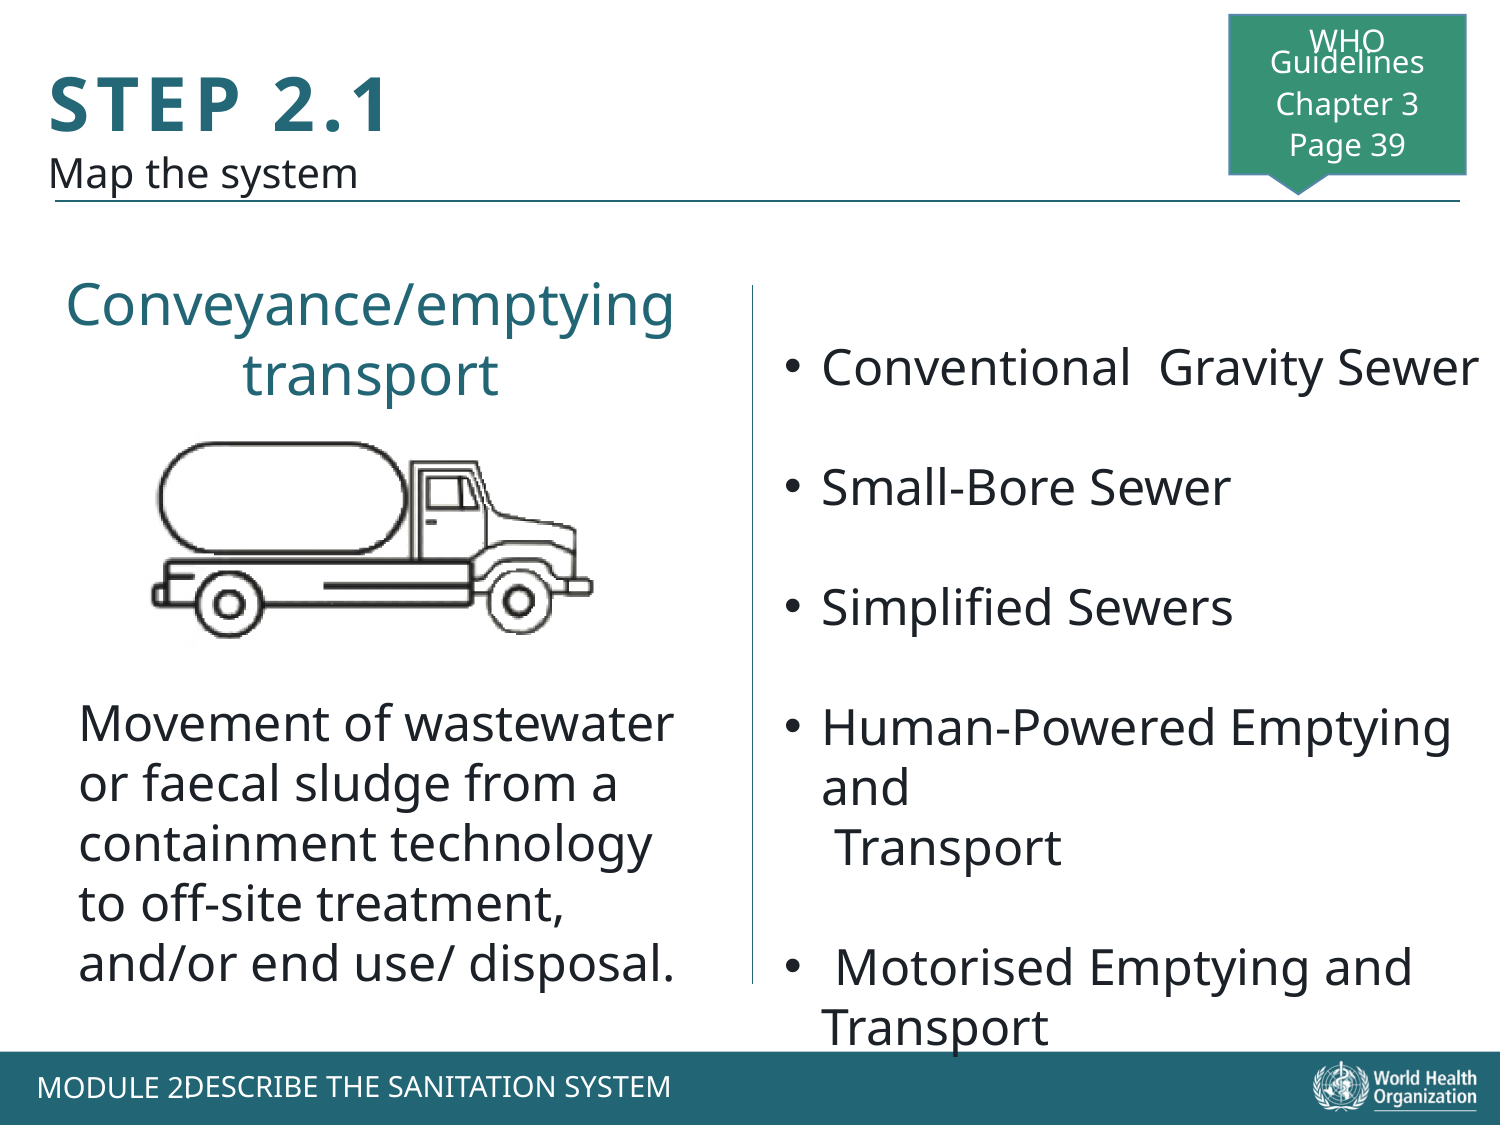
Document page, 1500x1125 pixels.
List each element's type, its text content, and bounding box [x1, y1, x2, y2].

text_box Conveyance/emptying transport [48, 259, 693, 317]
text_box Movement of wastewater or faecal sludge from a containment technology to off-site treatment, and/or end use/ disposal. [63, 684, 709, 1022]
picture [1308, 1049, 1482, 1113]
text_box Map the system [33, 145, 1022, 203]
picture [138, 432, 604, 647]
text_box WHO Guidelines Chapter 3 Page 39 [1228, 13, 1467, 196]
list Conventional Gravity Sewer Small-Bore Sewer Simplified Sewers Human-Powered Emptying and Transport Motorised Emptying and Transport [769, 327, 1500, 965]
text_box STEP 2.1 [34, 59, 1023, 146]
